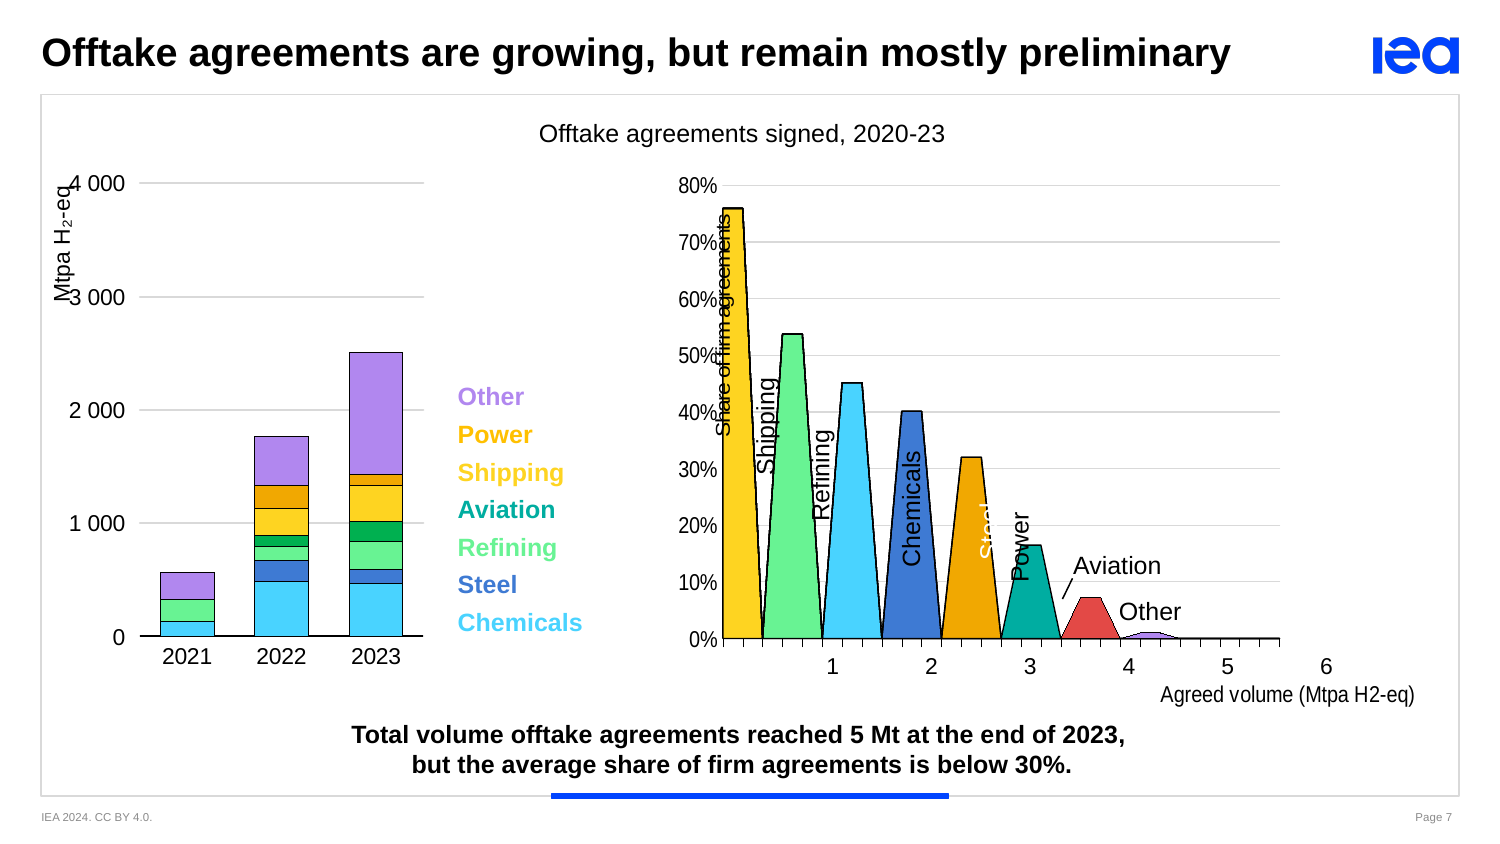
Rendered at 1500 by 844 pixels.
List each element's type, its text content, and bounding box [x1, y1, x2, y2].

chart [39, 168, 1420, 768]
list Offtake agreements are growing, but remain mostly preliminary [41, 26, 1353, 92]
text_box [1062, 578, 1073, 600]
list Total volume offtake agreements reached 5 Mt at the end of 2023, but the average share of firm agreements is below 30%. [41, 718, 1459, 790]
list Offtake agreements signed, 2020-23 [41, 109, 1459, 157]
picture [1373, 37, 1459, 74]
